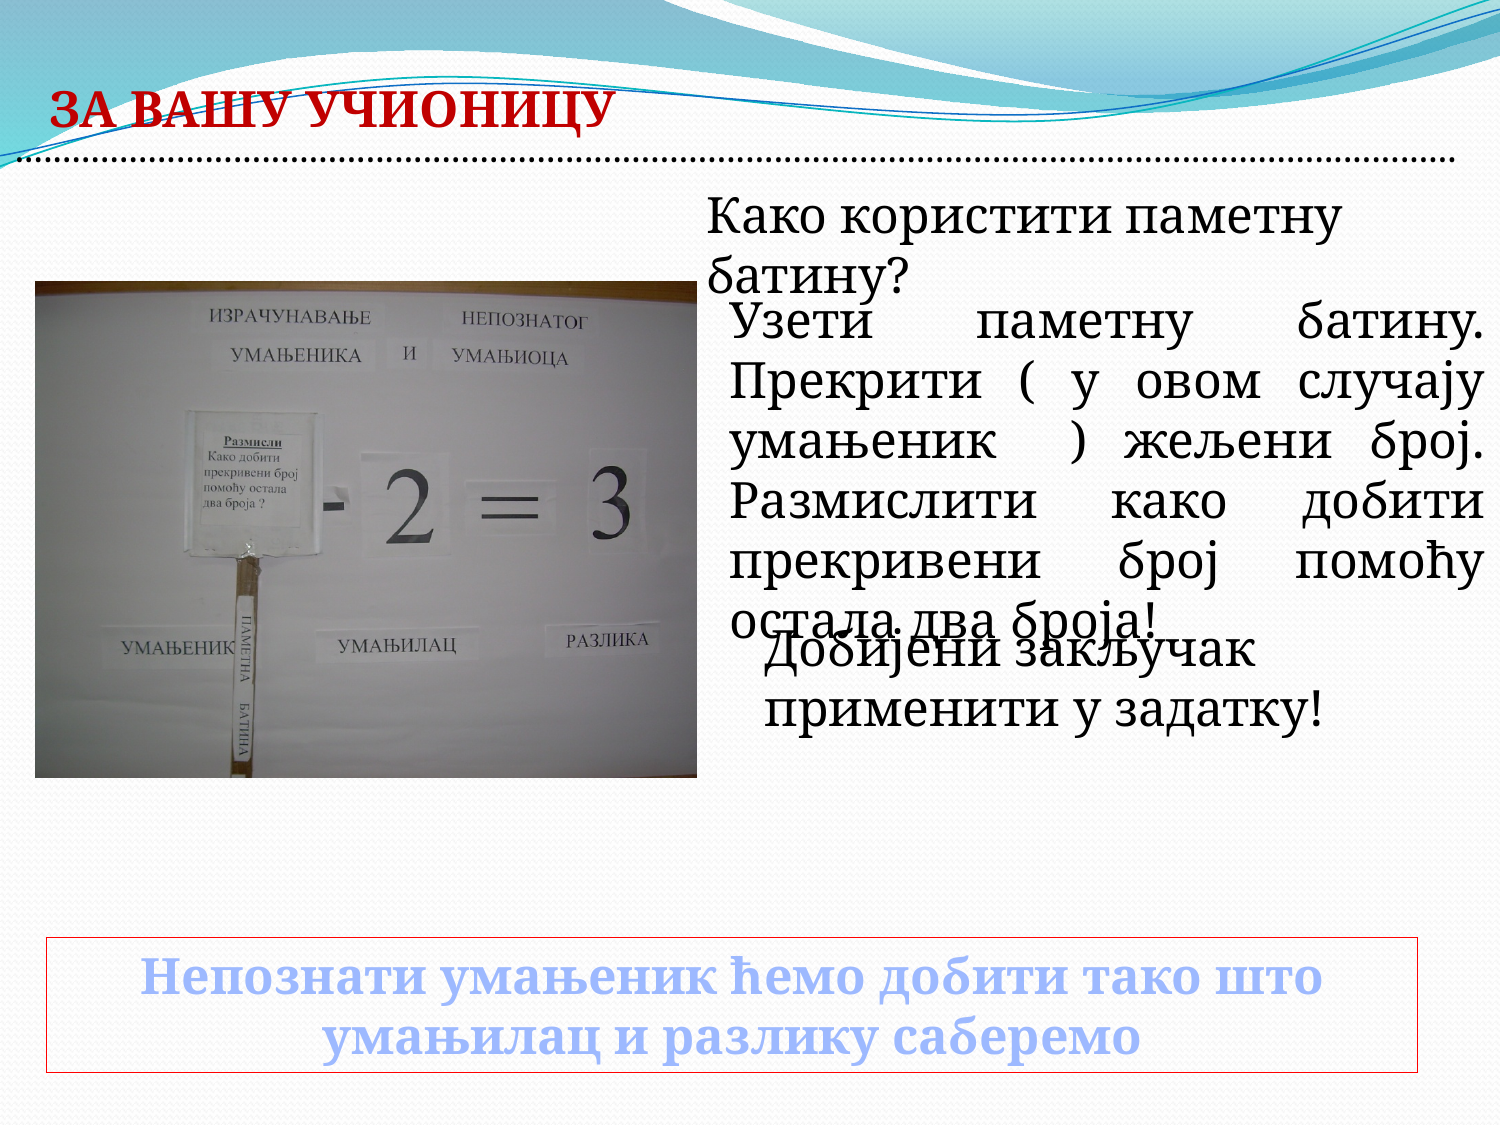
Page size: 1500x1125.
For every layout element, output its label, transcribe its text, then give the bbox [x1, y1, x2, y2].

text_box ЗА ВАШУ УЧИОНИЦУ [35, 70, 727, 145]
picture [34, 280, 698, 778]
text_box ........................................................................................................................................................ [0, 117, 1500, 177]
text_box Како користити паметну батину? [691, 175, 1500, 311]
text_box Добијени закључак применити у задатку! [749, 609, 1395, 745]
text_box Узети паметну батину. Прекрити ( у овом случају умањеник ) жељени број. Размислити како добити прекривени број помоћу остала два броја! [714, 281, 1500, 656]
text_box Непознати умањеник ћемо добити тако што умањилац и разлику саберемо [46, 937, 1418, 1073]
